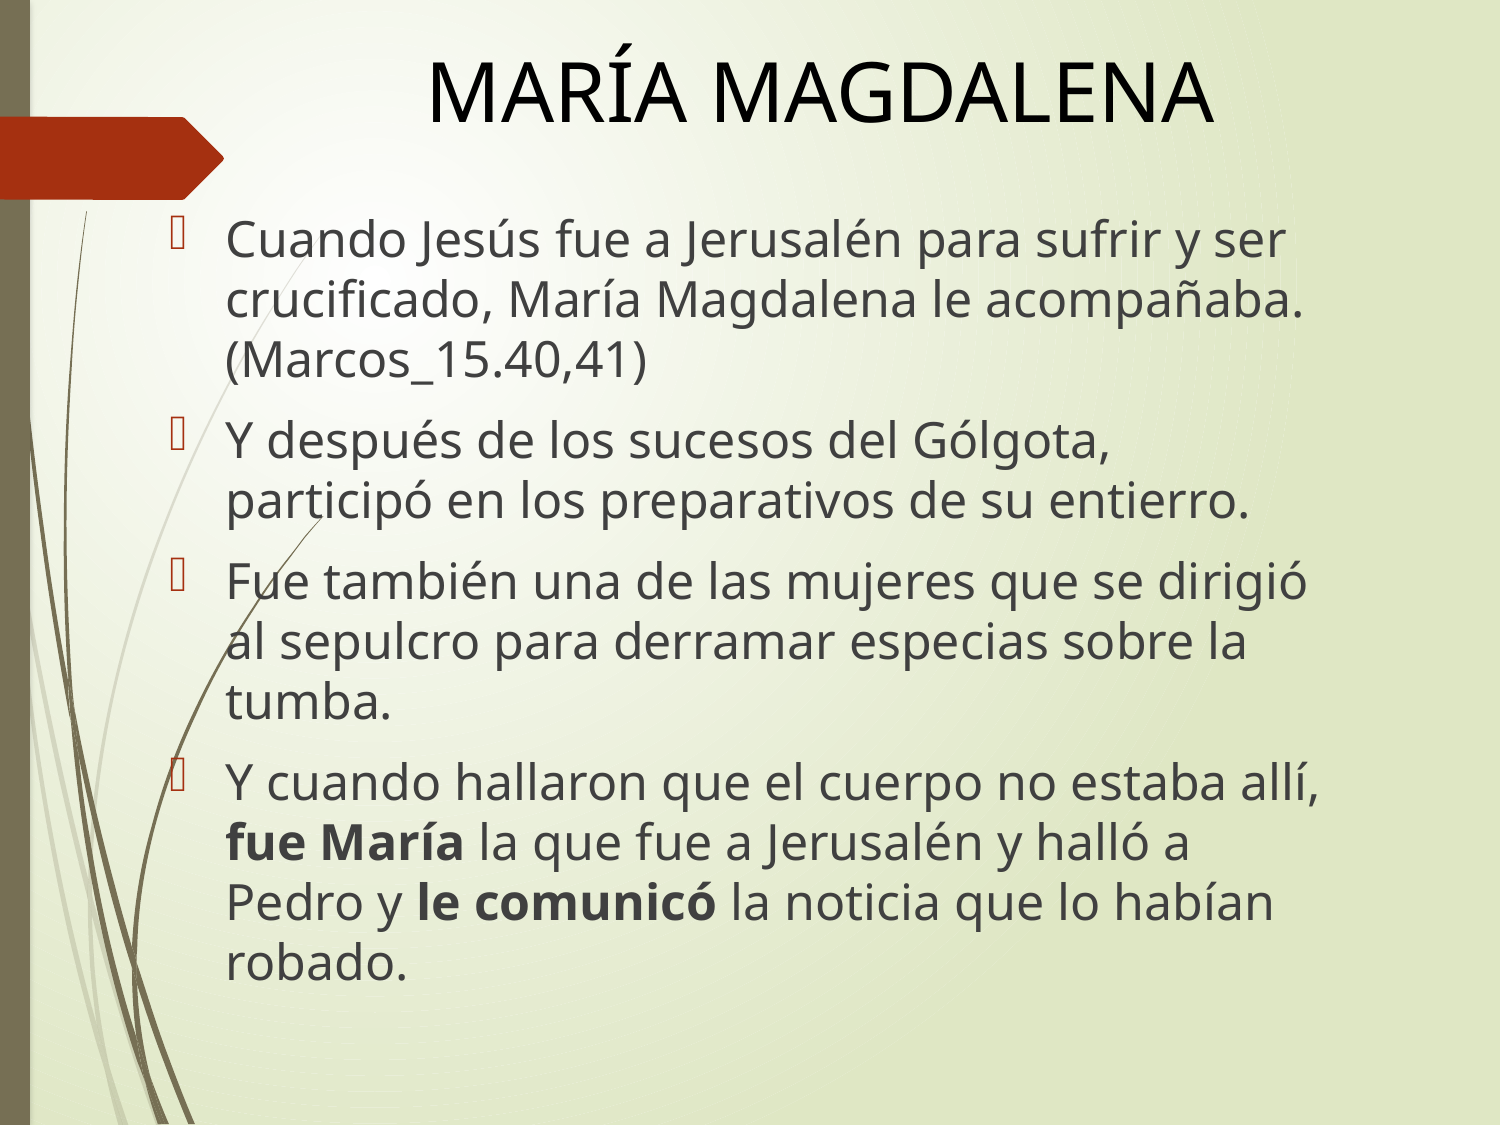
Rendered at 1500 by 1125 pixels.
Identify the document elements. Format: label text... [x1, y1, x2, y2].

title MARÍA MAGDALENA [210, 31, 1431, 200]
list Cuando Jesús fue a Jerusalén para sufrir y ser crucificado, María Magdalena le acompañaba. (Marcos_15.40,41) Y después de los sucesos del Gólgota, participó en los preparativos de su entierro. Fue también una de las mujeres que se dirigió al sepulcro para derramar especias sobre la tumba. Y cuando hallaron que el cuerpo no estaba allí, fue María la que fue a Jerusalén y halló a Pedro y le comunicó la noticia que lo habían robado. [154, 200, 1346, 987]
